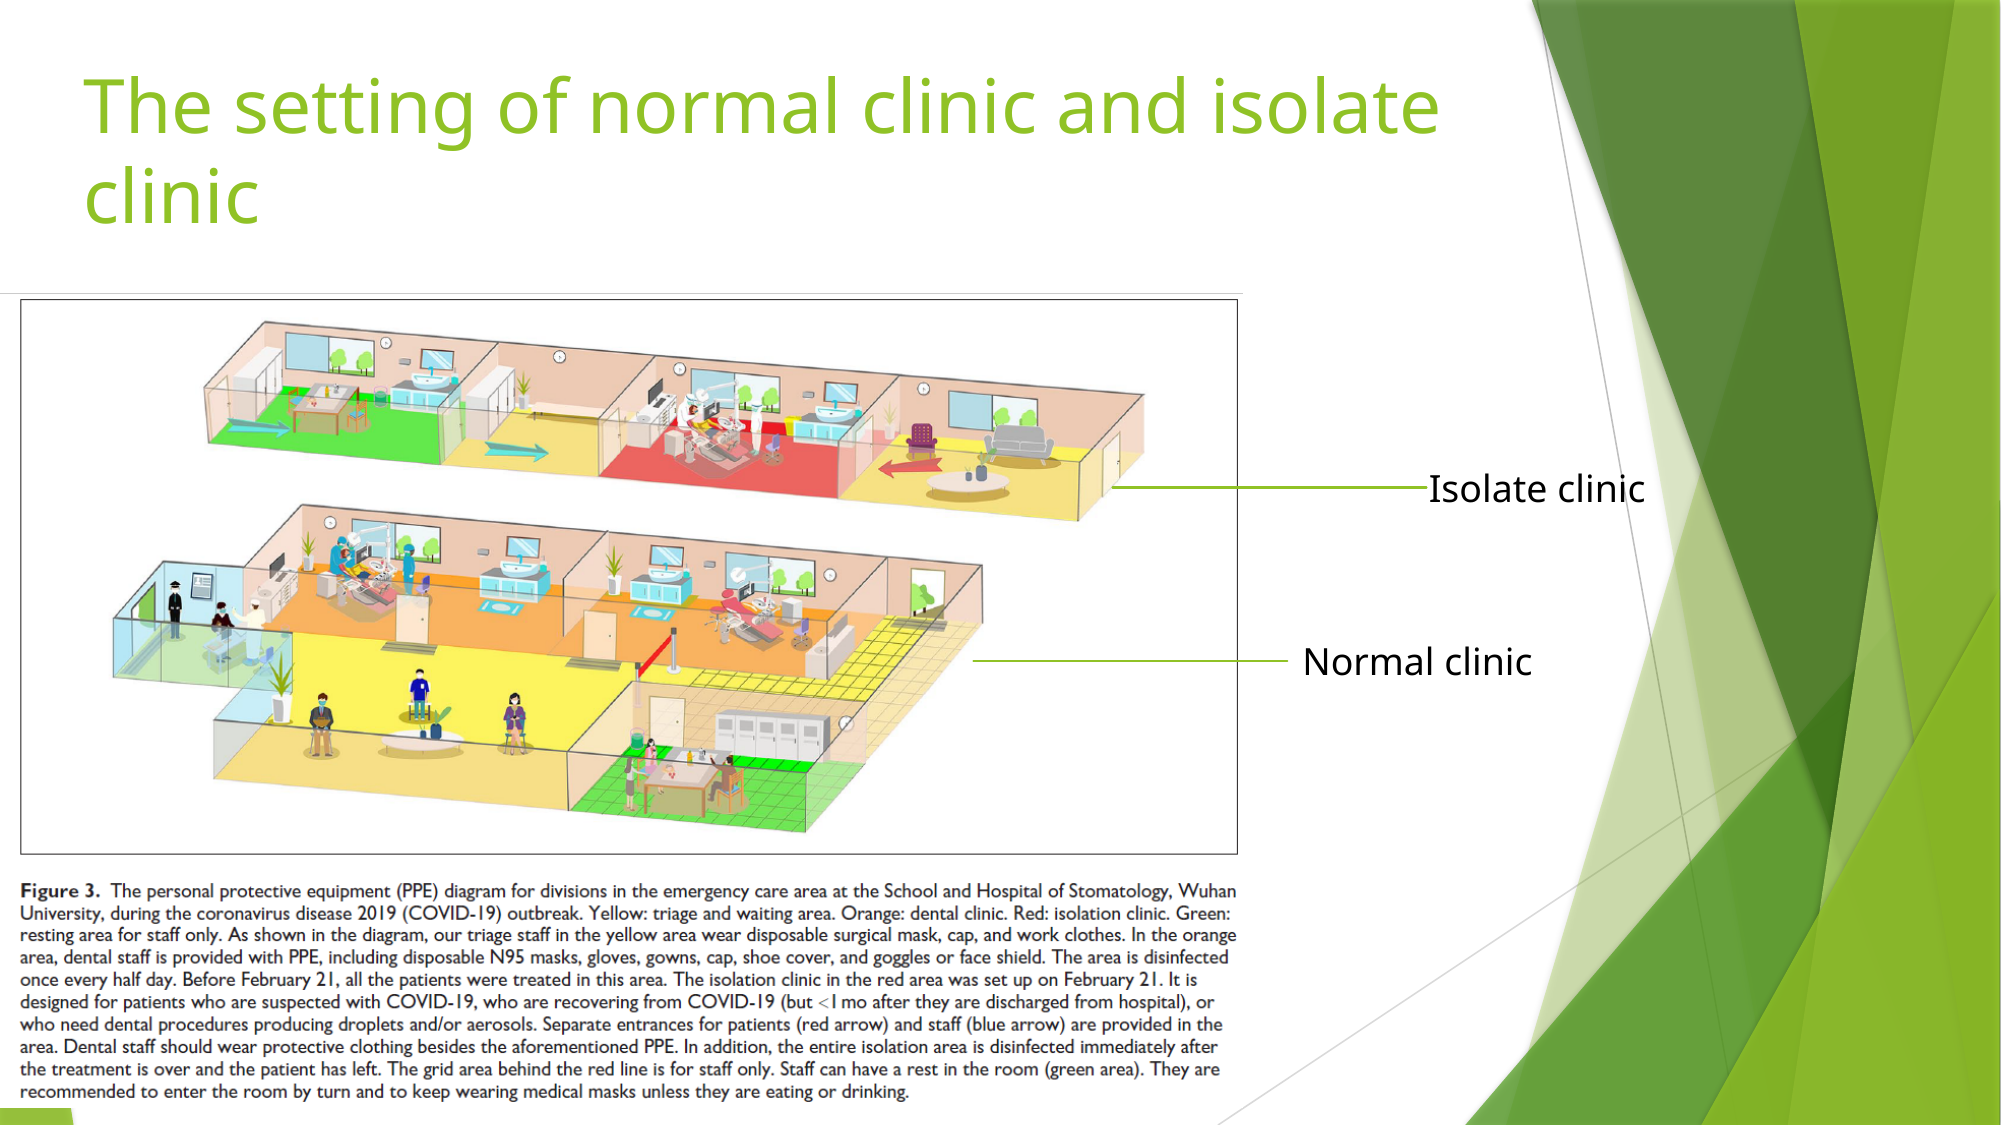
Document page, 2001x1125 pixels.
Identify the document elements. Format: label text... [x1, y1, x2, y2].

picture [0, 293, 1243, 1108]
title The setting of normal clinic and isolate clinic [68, 51, 1480, 269]
text_box Normal clinic [1287, 630, 1572, 691]
text_box Isolate clinic [1414, 457, 1699, 517]
